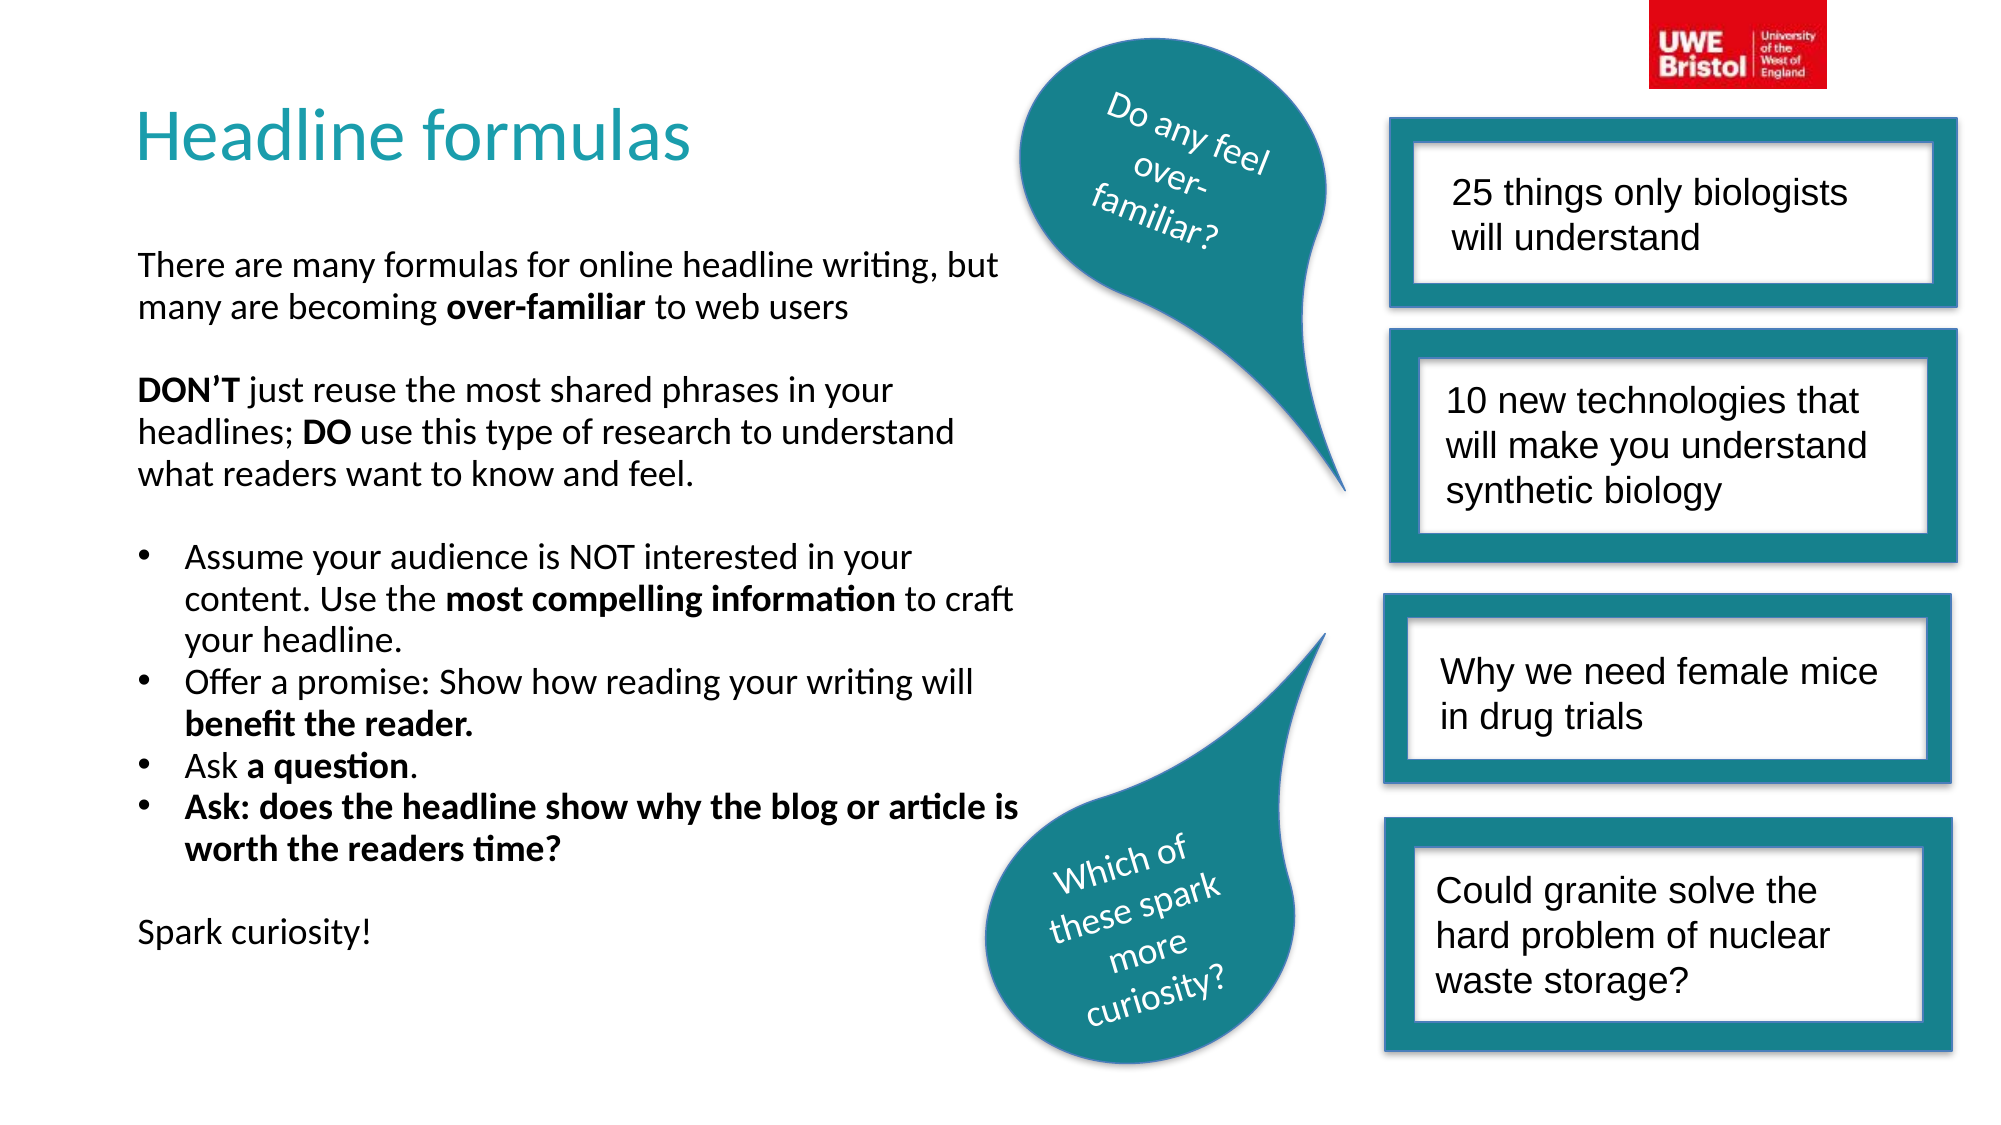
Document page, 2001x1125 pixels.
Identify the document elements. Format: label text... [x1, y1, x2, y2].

text_box 25 things only biologists will understand [1437, 160, 1898, 266]
text_box [1384, 817, 1953, 1052]
text_box [1389, 328, 1958, 563]
title Headline formulas [135, 85, 811, 239]
text_box Why we need female mice in drug trials [1425, 639, 1898, 745]
text_box 10 new technologies that will make you understand synthetic biology [1431, 369, 1904, 519]
text_box Do any feel over- familiar? [1019, 37, 1346, 492]
text_box [1389, 117, 1958, 308]
text_box Which of these spark more curiosity? [984, 632, 1326, 1065]
list There are many formulas for online headline writing, but many are becoming over-familiar to web users DON’T just reuse the most shared phrases in your headlines; DO use this type of research to understand what readers want to know and feel. Assume your audience is NOT interested in your content. Use the most compelling information to craft your headline. Offer a promise: Show how reading your writing will benefit the reader. Ask a question. Ask: does the headline show why the blog or article is worth the readers time? Spark curiosity! [137, 243, 1040, 988]
text_box Could granite solve the hard problem of nuclear waste storage? [1420, 859, 1894, 1009]
picture [1649, 0, 1827, 89]
text_box [1383, 593, 1952, 784]
